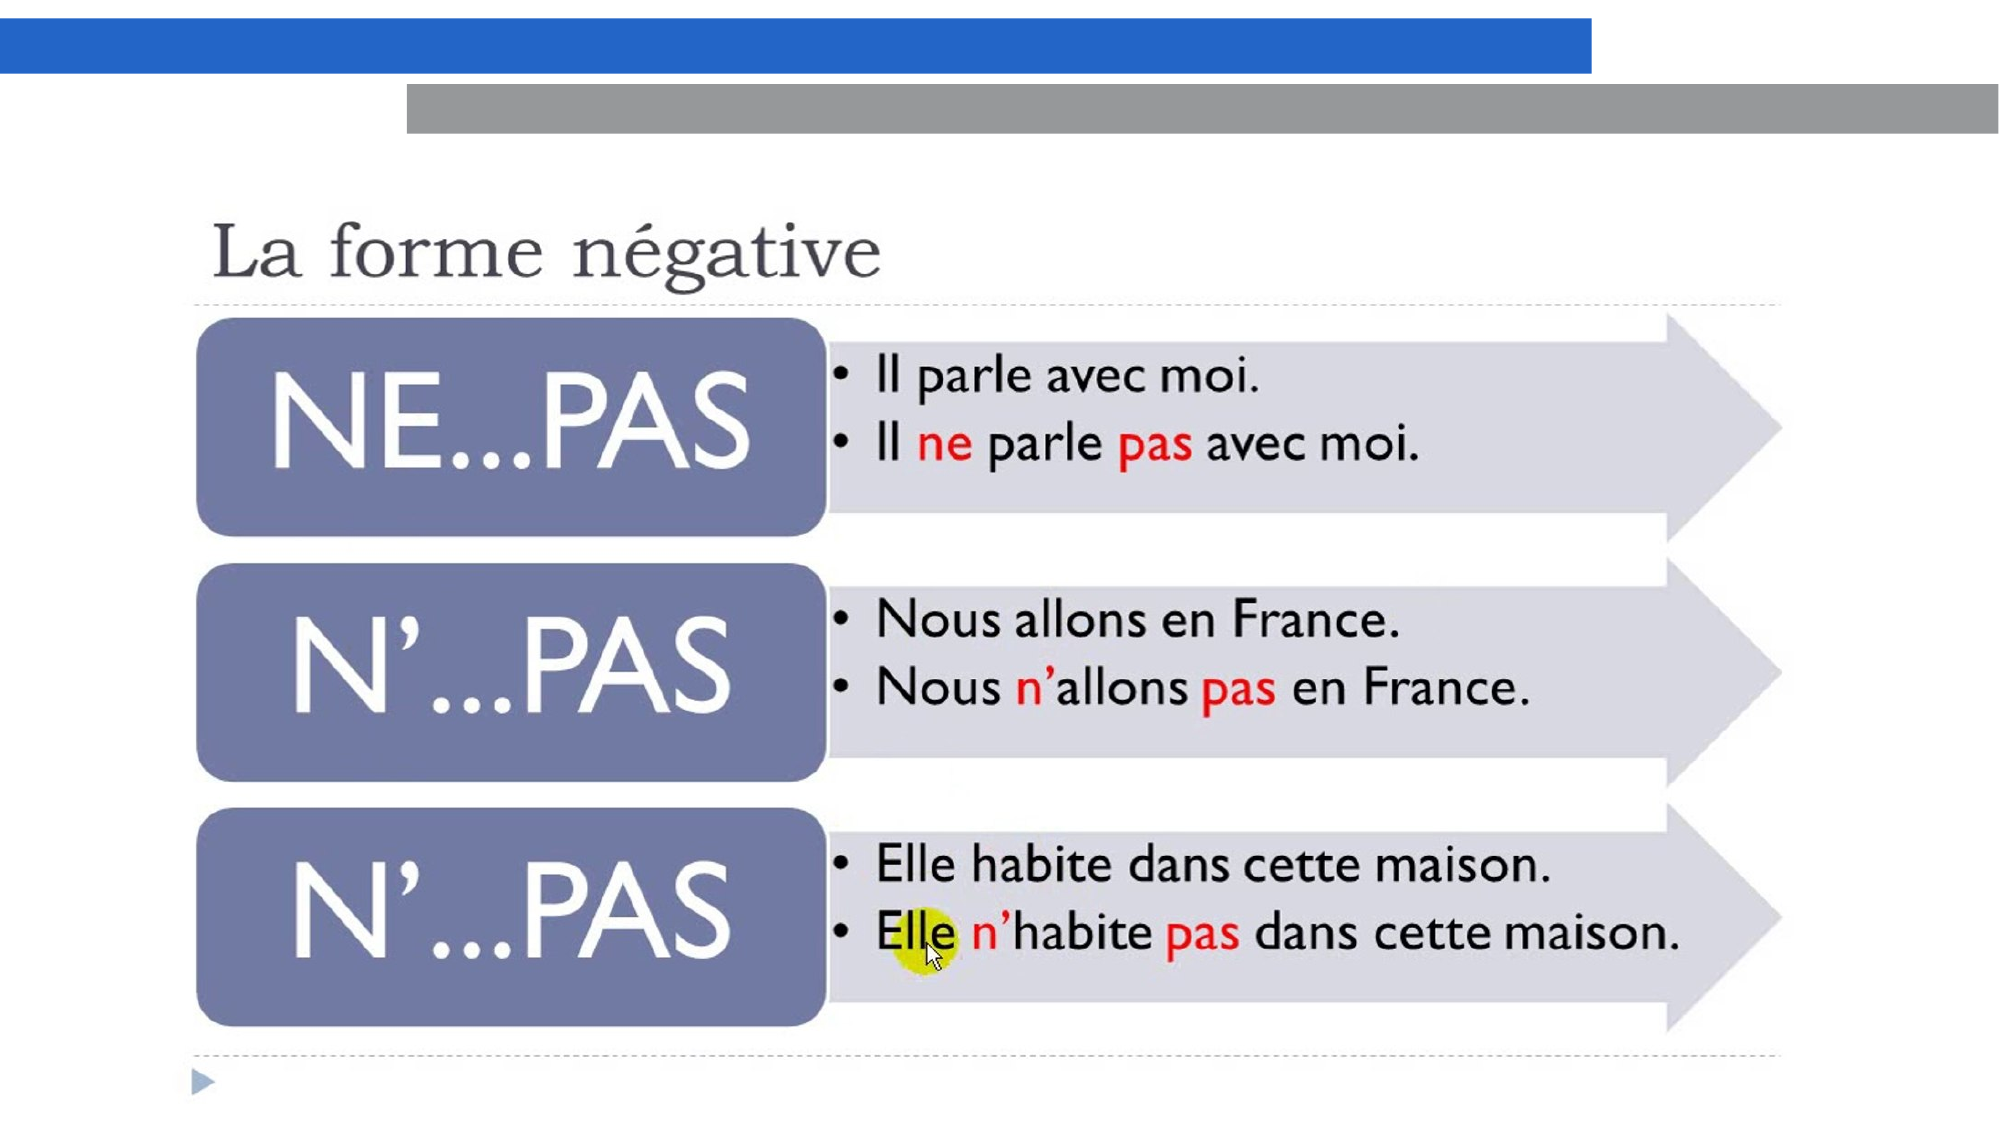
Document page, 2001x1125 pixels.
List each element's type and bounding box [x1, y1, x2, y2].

picture [105, 140, 1864, 1125]
text_box [0, 18, 1592, 74]
text_box [406, 84, 1999, 134]
